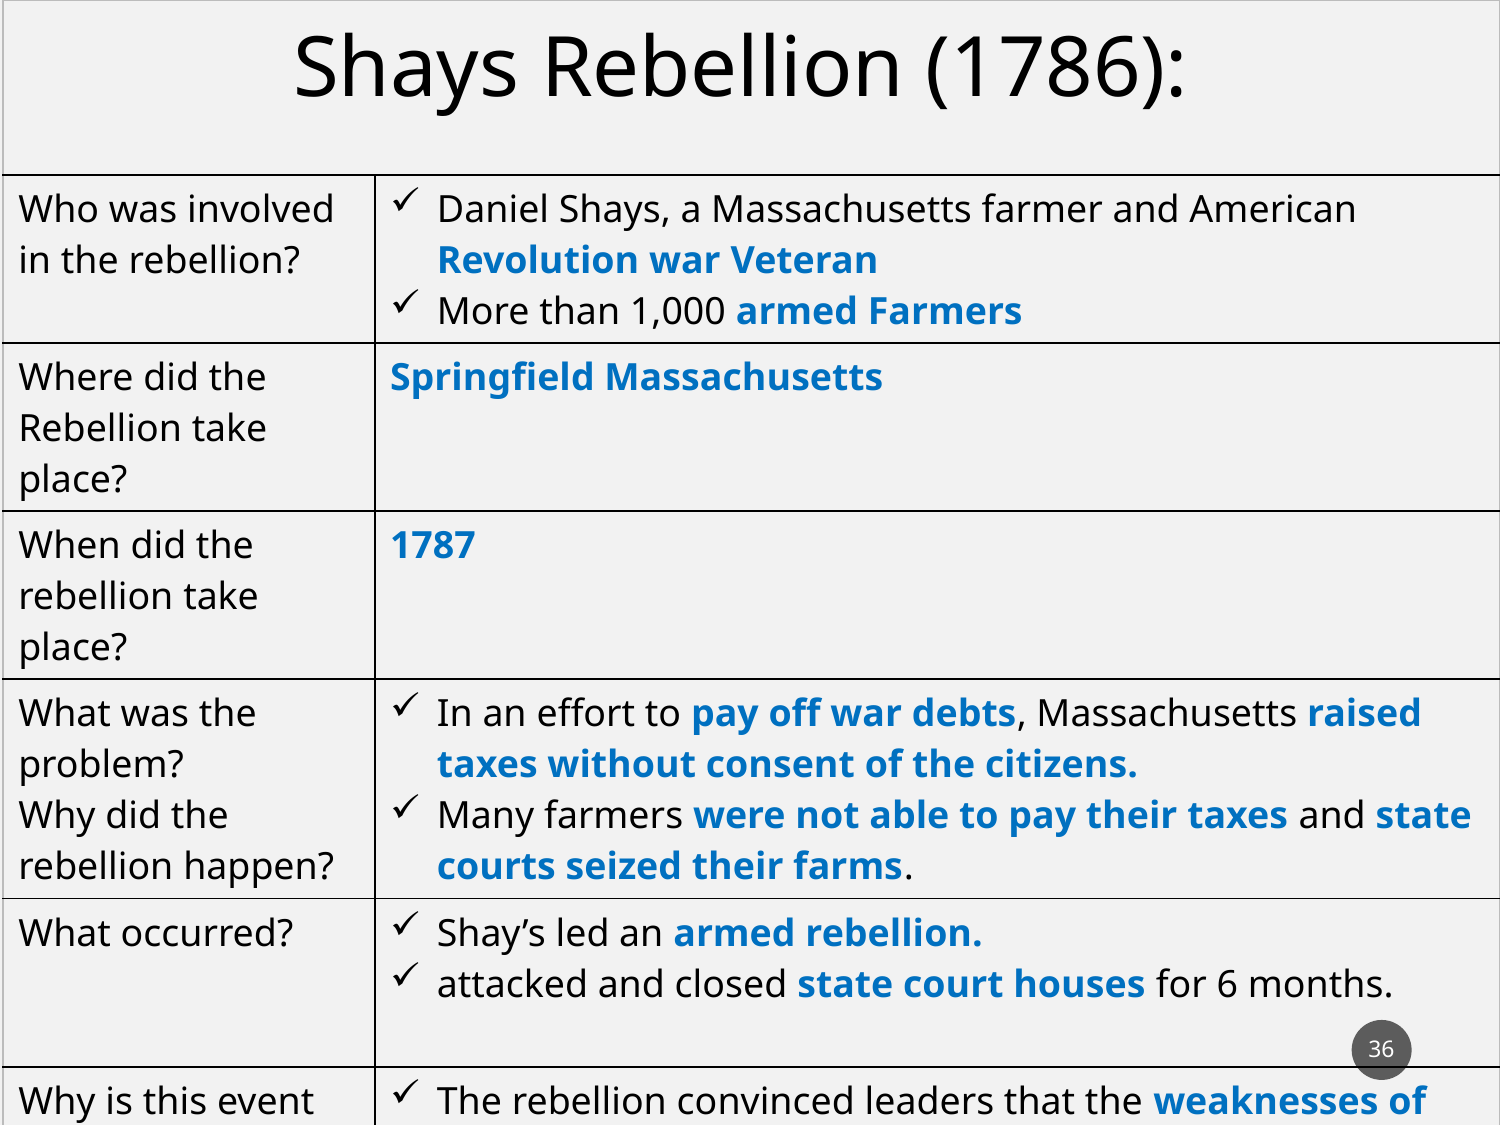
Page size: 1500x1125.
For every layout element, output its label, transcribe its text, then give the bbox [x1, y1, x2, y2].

table_cell Who was involved in the rebellion? [4, 176, 374, 342]
table_cell Springfield Massachusetts [376, 344, 1499, 510]
table_cell Shay’s led an armed rebellion. attacked and closed state court houses for 6 months. [376, 899, 1499, 1066]
table_cell What was the problem? Why did the rebellion happen? [4, 680, 374, 898]
table_cell What occurred? [4, 899, 374, 1066]
table_cell In an effort to pay off war debts, Massachusetts raised taxes without consent of the citizens. Many farmers were not able to pay their taxes and state courts seized their farms. [376, 680, 1499, 898]
table_cell Daniel Shays, a Massachusetts farmer and American Revolution war Veteran More than 1,000 armed Farmers [376, 176, 1499, 342]
table_header Shays Rebellion (1786): [4, 1, 1499, 174]
table_cell 1787 [376, 512, 1499, 678]
table_cell When did the rebellion take place? [4, 512, 374, 678]
table_cell The rebellion convinced leaders that the weaknesses of the Articles, especially the poor economy that resulted could lead to anarchy (loss of order) and the failure of the New Nation [376, 1068, 1499, 1125]
table_cell Where did the Rebellion take place? [4, 344, 374, 510]
table_cell Why is this event so significant? [4, 1068, 374, 1125]
